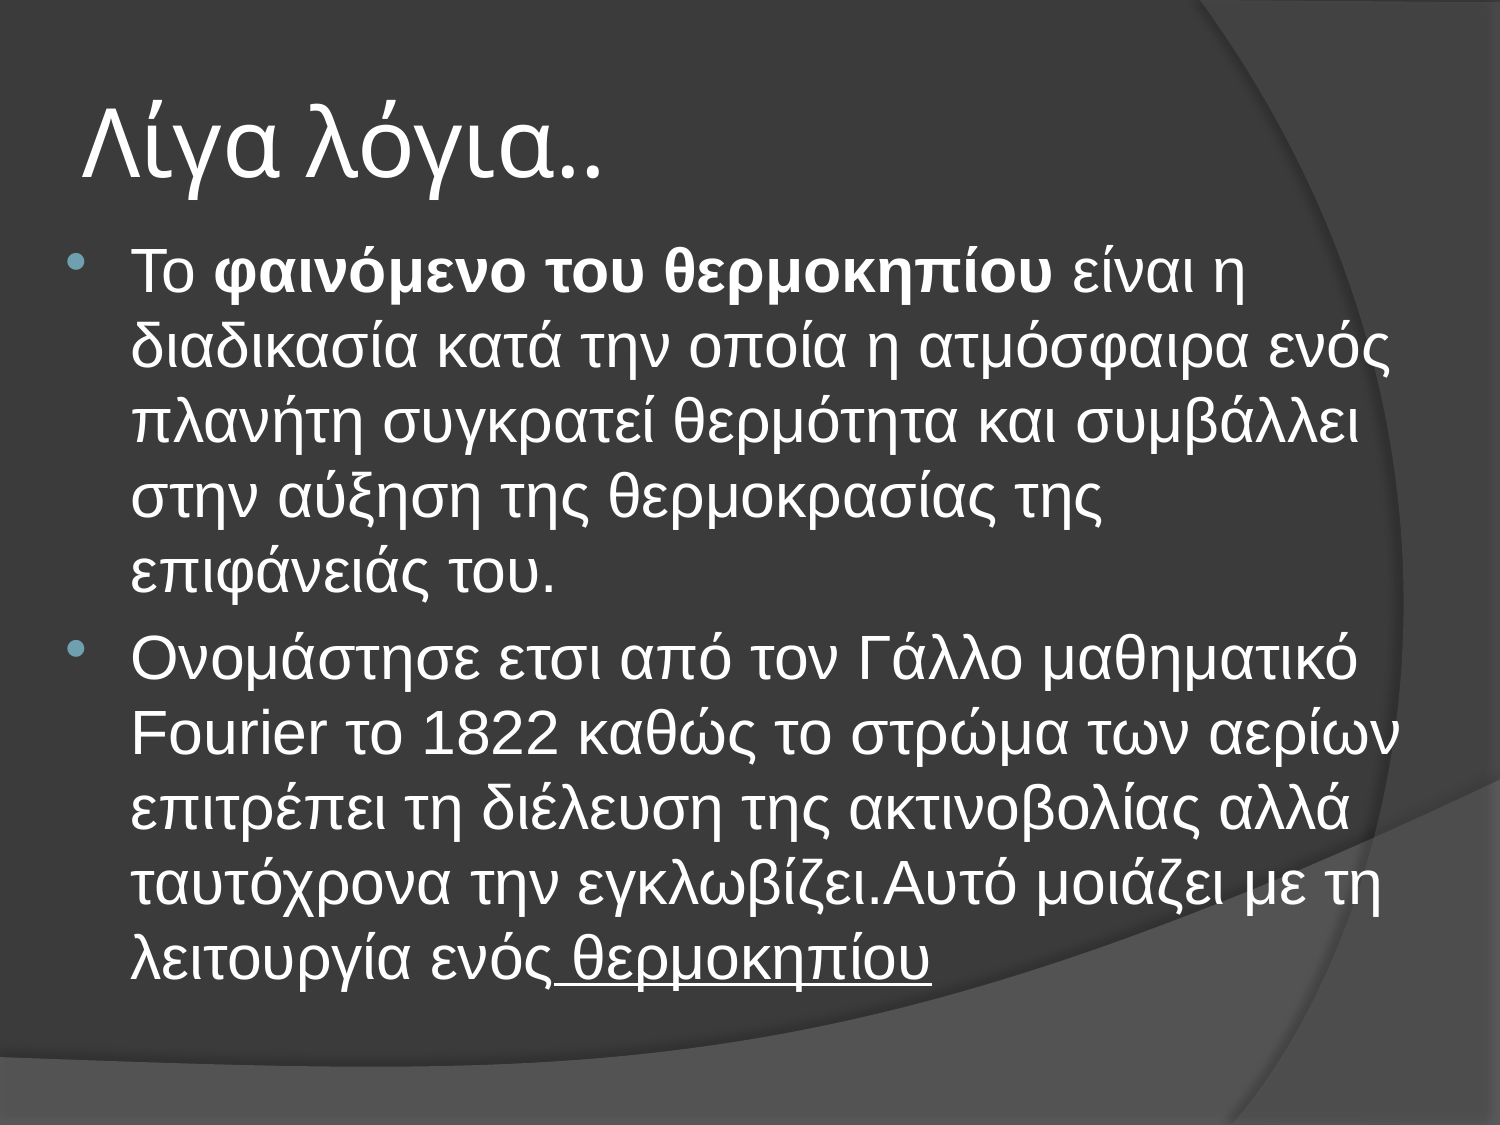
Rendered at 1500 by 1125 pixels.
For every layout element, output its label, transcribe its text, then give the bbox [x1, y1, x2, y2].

list Το φαινόμενο του θερμοκηπίου είναι η διαδικασία κατά την οποία η ατμόσφαιρα ενός πλανήτη συγκρατεί θερμότητα και συμβάλλει στην αύξηση της θερμοκρασίας της επιφάνειάς του. Ονομάστησε ετσι από τον Γάλλο μαθηματικό Fourier το 1822 καθώς το στρώμα των αερίων επιτρέπει τη διέλευση της ακτινοβολίας αλλά ταυτόχρονα την εγκλωβίζει.Αυτό μοιάζει με τη λειτουργία ενός θερμοκηπίου [46, 222, 1425, 1005]
title Λίγα λόγια.. [75, 45, 1300, 222]
